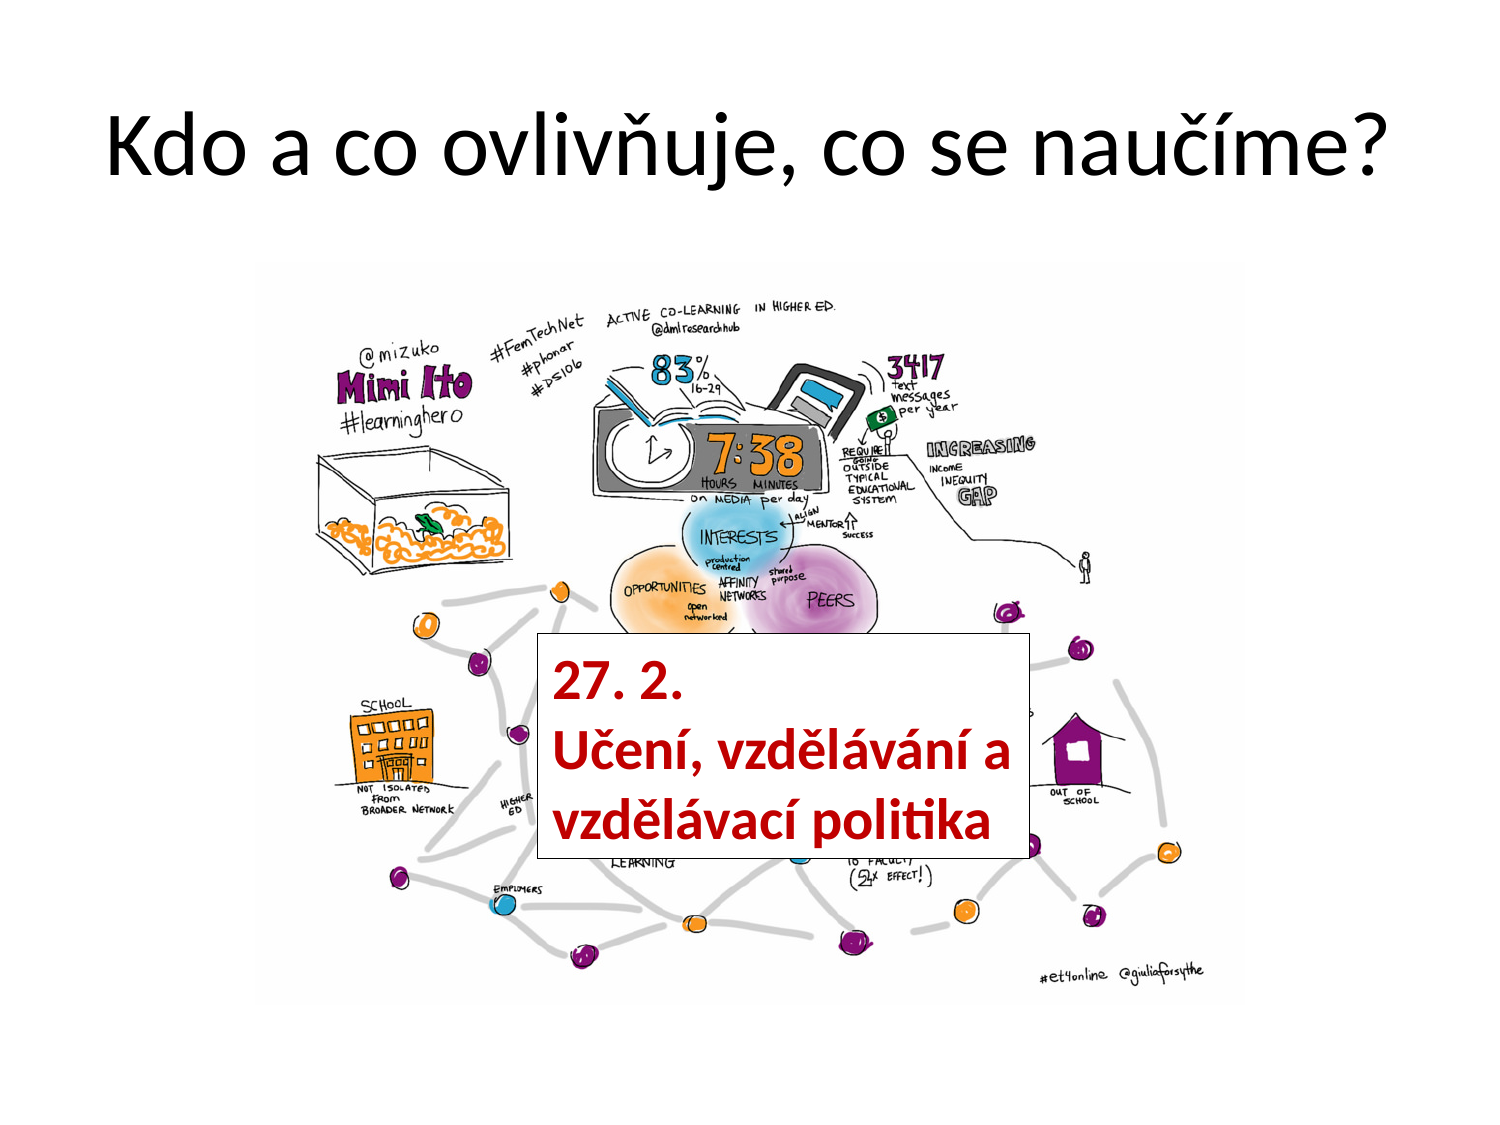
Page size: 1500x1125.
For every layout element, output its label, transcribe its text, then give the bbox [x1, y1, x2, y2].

title Kdo a co ovlivňuje, co se naučíme? [75, 45, 1425, 233]
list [254, 262, 1246, 1006]
